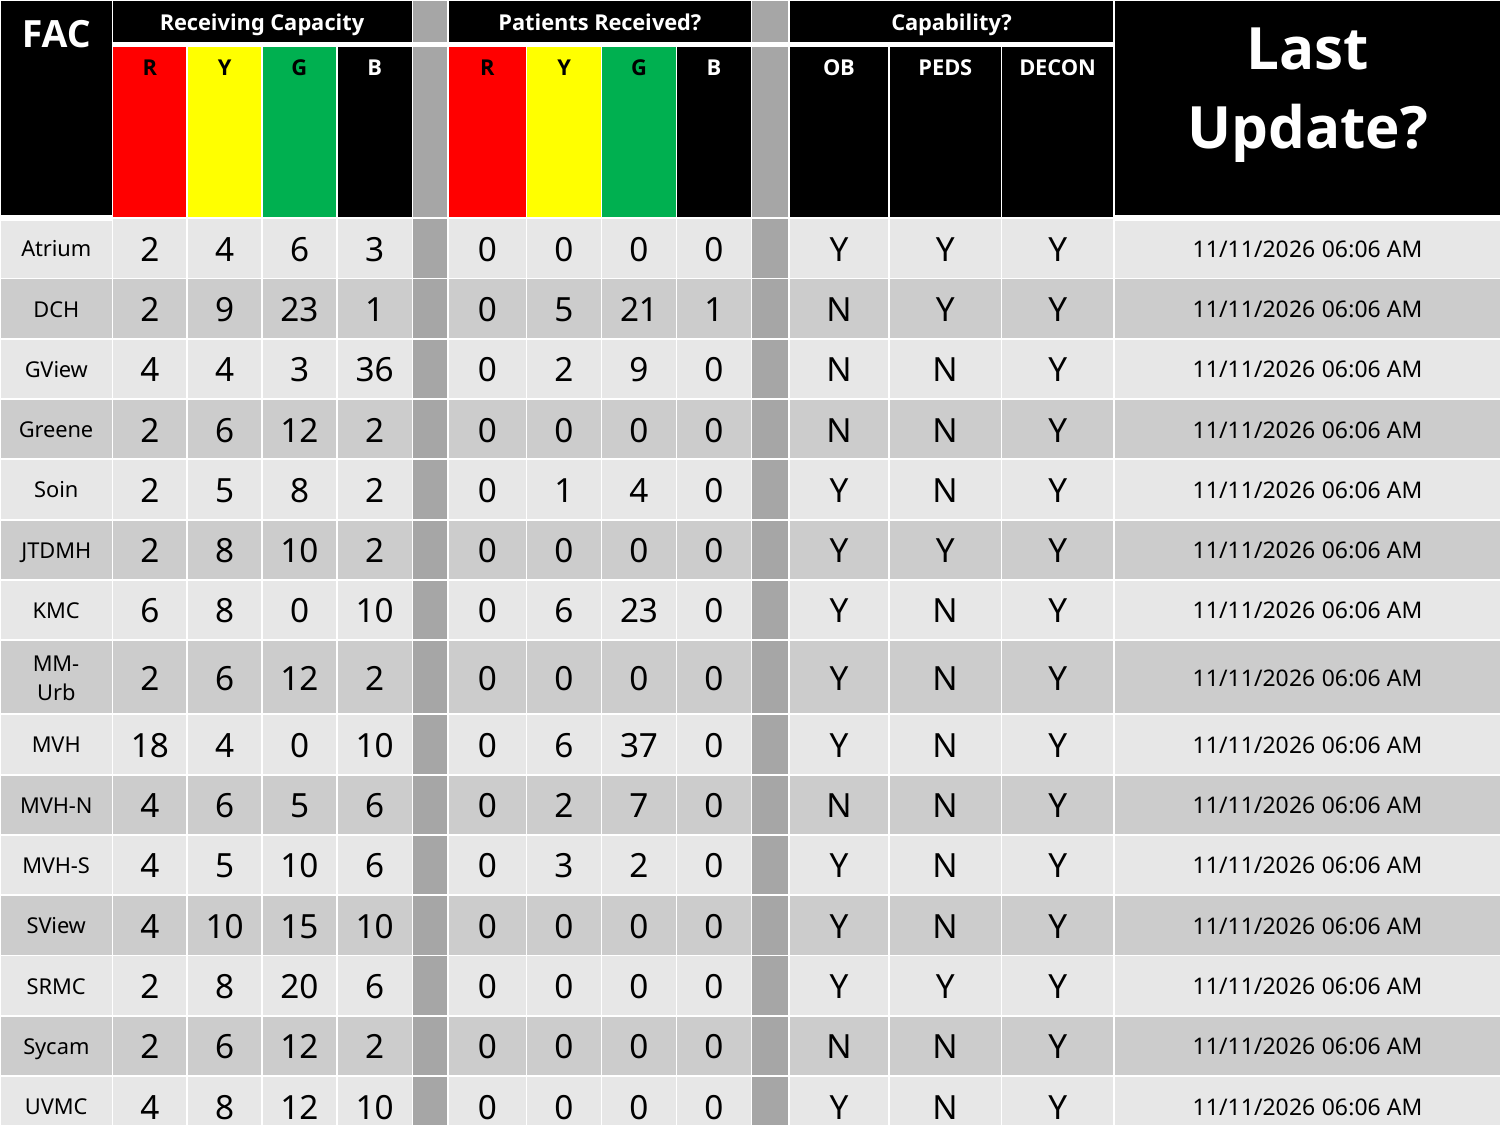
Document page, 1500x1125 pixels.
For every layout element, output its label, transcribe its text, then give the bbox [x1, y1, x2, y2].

table_cell 10 [338, 715, 412, 774]
table_cell 8 [188, 581, 261, 639]
table_cell 6 [113, 581, 186, 639]
table_cell 9/14/2022 4:42 PM [1115, 641, 1500, 713]
table_cell 0 [449, 400, 526, 458]
table_cell 8 [188, 1077, 261, 1125]
table_cell 0 [677, 1077, 751, 1125]
table_cell N [890, 836, 1001, 894]
table_cell 37 [602, 715, 676, 774]
table_cell Y [890, 279, 1001, 338]
table_cell 0 [602, 956, 676, 1015]
table_cell 2 [602, 836, 676, 894]
table_cell 0 [677, 400, 751, 458]
table_cell 12 [263, 641, 336, 713]
table_cell N [790, 279, 888, 338]
table_cell 9 [188, 279, 261, 338]
table_cell 4 [113, 1077, 186, 1125]
table_cell 1 [527, 460, 601, 519]
table_cell 6 [338, 776, 412, 834]
table_cell 0 [602, 219, 676, 278]
table_cell 0 [677, 896, 751, 955]
table_cell 0 [602, 1017, 676, 1075]
table_cell 18 [113, 715, 186, 774]
table_cell Y [1002, 956, 1113, 1015]
table_cell [413, 956, 447, 1015]
table_cell Y [1002, 776, 1113, 834]
table_cell 36 [338, 340, 412, 398]
table_cell MVH [1, 715, 112, 774]
table_cell 0 [449, 896, 526, 955]
table_cell Y [1002, 1017, 1113, 1075]
table_cell 7 [602, 776, 676, 834]
table_cell Y [1002, 641, 1113, 713]
table_cell 5 [188, 460, 261, 519]
table_cell Y [527, 47, 601, 217]
table_cell Y [1002, 521, 1113, 579]
table_cell Y [890, 521, 1001, 579]
table_cell 6 [188, 641, 261, 713]
table_cell 6 [188, 400, 261, 458]
table_cell 9/14/2022 4:42 PM [1115, 279, 1500, 338]
table_cell 2 [113, 521, 186, 579]
table_cell Y [1002, 279, 1113, 338]
table_cell 9/14/2022 4:42 PM [1115, 521, 1500, 579]
table_cell G [602, 47, 676, 217]
table_cell [413, 896, 447, 955]
table_cell 9/14/2022 4:42 PM [1115, 956, 1500, 1015]
table_cell [413, 581, 447, 639]
table_cell 2 [338, 460, 412, 519]
table_cell Y [1002, 460, 1113, 519]
table_cell 2 [527, 776, 601, 834]
table_cell 10 [338, 581, 412, 639]
table_cell [413, 521, 447, 579]
table_cell [752, 1017, 788, 1075]
table_cell KMC [1, 581, 112, 639]
table_cell 20 [263, 956, 336, 1015]
table_cell 0 [449, 521, 526, 579]
table_cell [413, 460, 447, 519]
table_cell 5 [527, 279, 601, 338]
table_cell Y [1002, 400, 1113, 458]
table_cell 0 [263, 715, 336, 774]
table_cell 1 [338, 279, 412, 338]
table_cell [752, 400, 788, 458]
table_cell Sycam [1, 1017, 112, 1075]
table_cell 2 [113, 641, 186, 713]
table_cell Y [1002, 1077, 1113, 1125]
table_cell Y [188, 47, 261, 217]
table_cell MM-Urb [1, 641, 112, 713]
table_cell G [263, 47, 336, 217]
table_cell 8 [188, 521, 261, 579]
table_cell 0 [677, 715, 751, 774]
table_cell [752, 776, 788, 834]
table_cell Y [790, 219, 888, 278]
table_cell 12 [263, 400, 336, 458]
table_cell [752, 715, 788, 774]
table_cell 2 [113, 400, 186, 458]
table_cell 4 [188, 715, 261, 774]
table_cell [752, 896, 788, 955]
table_cell N [790, 776, 888, 834]
table_cell 2 [113, 460, 186, 519]
table_cell 2 [338, 400, 412, 458]
table_cell 2 [113, 279, 186, 338]
table_cell 2 [338, 641, 412, 713]
table_cell OB [790, 47, 888, 217]
table_cell [413, 279, 447, 338]
table_cell 0 [677, 956, 751, 1015]
table_cell 23 [602, 581, 676, 639]
table_cell 0 [527, 521, 601, 579]
table_cell 8 [263, 460, 336, 519]
table_cell [752, 581, 788, 639]
table_cell R [113, 47, 186, 217]
table_cell 10 [263, 836, 336, 894]
table_cell 0 [527, 219, 601, 278]
table_cell 6 [188, 776, 261, 834]
table_cell 0 [527, 400, 601, 458]
table_cell 10 [338, 1077, 412, 1125]
table_cell N [890, 1077, 1001, 1125]
table_cell [413, 836, 447, 894]
table_cell 0 [602, 521, 676, 579]
table_cell DECON [1002, 47, 1113, 217]
table_cell Y [1002, 581, 1113, 639]
table_header Last Update? [1115, 1, 1500, 215]
table_cell 3 [263, 340, 336, 398]
table_cell 4 [602, 460, 676, 519]
table_cell 0 [677, 219, 751, 278]
table_cell 0 [527, 956, 601, 1015]
table_cell 0 [602, 1077, 676, 1125]
table_cell Y [890, 219, 1001, 278]
table_cell Y [1002, 219, 1113, 278]
table_cell Atrium [1, 221, 112, 278]
table_cell [413, 1077, 447, 1125]
table_cell [413, 776, 447, 834]
table_cell 9/14/2022 4:42 PM [1115, 715, 1500, 774]
table_cell [413, 340, 447, 398]
table_cell 4 [188, 340, 261, 398]
table_cell [413, 641, 447, 713]
table_cell Greene [1, 400, 112, 458]
table_header [752, 1, 788, 42]
table_header Capability? [790, 1, 1113, 42]
table_cell N [790, 1017, 888, 1075]
table_cell N [790, 400, 888, 458]
table_cell 0 [527, 641, 601, 713]
table_cell 0 [449, 340, 526, 398]
table_cell [413, 47, 447, 217]
table_cell Soin [1, 460, 112, 519]
table_cell 0 [449, 836, 526, 894]
table_cell Y [790, 836, 888, 894]
table_cell 2 [338, 1017, 412, 1075]
table_cell 3 [527, 836, 601, 894]
table_cell MVH-N [1, 776, 112, 834]
table_cell [752, 521, 788, 579]
table_cell 6 [338, 956, 412, 1015]
table_cell 2 [527, 340, 601, 398]
table_cell Y [1002, 340, 1113, 398]
table_cell [752, 1077, 788, 1125]
table_cell 0 [677, 836, 751, 894]
table_cell 2 [113, 1017, 186, 1075]
table_header Patients Received? [449, 1, 751, 42]
table_cell Y [1002, 836, 1113, 894]
table_cell 0 [677, 521, 751, 579]
table_cell 9/14/2022 4:42 PM [1115, 1077, 1500, 1125]
table_cell 0 [449, 1077, 526, 1125]
table_cell MVH-S [1, 836, 112, 894]
table_cell PEDS [890, 47, 1001, 217]
table_cell N [790, 340, 888, 398]
table_cell 6 [188, 1017, 261, 1075]
table_cell Y [790, 641, 888, 713]
table_cell 4 [113, 836, 186, 894]
table_cell 2 [338, 521, 412, 579]
table_cell 10 [263, 521, 336, 579]
table_cell 4 [113, 776, 186, 834]
table_cell Y [790, 715, 888, 774]
table_cell Y [790, 521, 888, 579]
table_cell N [890, 340, 1001, 398]
table_cell [752, 279, 788, 338]
table_cell 0 [449, 641, 526, 713]
table_cell 0 [449, 956, 526, 1015]
table_cell Y [1002, 896, 1113, 955]
table_cell [413, 1017, 447, 1075]
table_cell Y [790, 956, 888, 1015]
table_cell 0 [449, 279, 526, 338]
table_cell 9/14/2022 4:42 PM [1115, 340, 1500, 398]
table_header [413, 1, 447, 42]
table_cell 0 [449, 715, 526, 774]
table_cell 1 [677, 279, 751, 338]
table_cell 4 [188, 219, 261, 278]
table_cell [752, 47, 788, 217]
table_cell 9/14/2022 4:42 PM [1115, 1017, 1500, 1075]
table_cell 10 [188, 896, 261, 955]
table_cell 6 [338, 836, 412, 894]
table_cell 23 [263, 279, 336, 338]
table_cell N [890, 776, 1001, 834]
table_cell R [449, 47, 526, 217]
table_cell SView [1, 896, 112, 955]
table_cell B [338, 47, 412, 217]
table_cell 9/14/2022 4:42 PM [1115, 460, 1500, 519]
table_cell B [677, 47, 751, 217]
table_cell Y [790, 1077, 888, 1125]
table_header Receiving Capacity [113, 1, 412, 42]
table_cell 9/14/2022 4:42 PM [1115, 400, 1500, 458]
table_cell 15 [263, 896, 336, 955]
table_cell 0 [677, 1017, 751, 1075]
table_cell 6 [527, 715, 601, 774]
table_cell 0 [449, 581, 526, 639]
table_cell [413, 400, 447, 458]
table_cell [752, 219, 788, 278]
table_cell 9/14/2022 4:42 PM [1115, 776, 1500, 834]
table_cell N [890, 581, 1001, 639]
table_cell SRMC [1, 956, 112, 1015]
table_cell 4 [113, 340, 186, 398]
table_cell 0 [602, 896, 676, 955]
table_cell 5 [263, 776, 336, 834]
table_cell [413, 715, 447, 774]
table_cell 2 [113, 219, 186, 278]
table_cell Y [890, 956, 1001, 1015]
table_cell 6 [263, 219, 336, 278]
table_cell 0 [449, 219, 526, 278]
table_cell [413, 219, 447, 278]
table_cell 21 [602, 279, 676, 338]
table_cell 12 [263, 1017, 336, 1075]
table_cell 8 [188, 956, 261, 1015]
table_header FAC [1, 1, 112, 215]
table_cell 2 [113, 956, 186, 1015]
table_cell N [890, 641, 1001, 713]
table_cell 0 [677, 641, 751, 713]
table_cell 0 [677, 776, 751, 834]
table_cell N [890, 1017, 1001, 1075]
table_cell 10 [338, 896, 412, 955]
table_cell N [890, 896, 1001, 955]
table_cell [752, 460, 788, 519]
table_cell [752, 956, 788, 1015]
table_cell 3 [338, 219, 412, 278]
table_cell 9/14/2022 4:42 PM [1115, 581, 1500, 639]
table_cell 0 [677, 581, 751, 639]
table_cell Y [790, 581, 888, 639]
table_cell 0 [602, 641, 676, 713]
table_cell Y [790, 896, 888, 955]
table_cell 0 [677, 340, 751, 398]
table_cell 6 [527, 581, 601, 639]
table_cell 0 [527, 896, 601, 955]
table_cell 0 [527, 1077, 601, 1125]
table_cell N [890, 715, 1001, 774]
table_cell Y [790, 460, 888, 519]
table_cell 5 [188, 836, 261, 894]
table_cell N [890, 400, 1001, 458]
table_cell 4 [113, 896, 186, 955]
table_cell 0 [449, 1017, 526, 1075]
table_cell 0 [527, 1017, 601, 1075]
table_cell 9/14/2022 4:42 PM [1115, 836, 1500, 894]
table_cell UVMC [1, 1077, 112, 1125]
table_cell 0 [449, 776, 526, 834]
table_cell 9/14/2022 4:42 PM [1115, 896, 1500, 955]
table_cell DCH [1, 279, 112, 338]
table_cell [752, 641, 788, 713]
table_cell 9/14/2022 4:42 PM [1115, 221, 1500, 278]
table_cell 0 [263, 581, 336, 639]
table_cell N [890, 460, 1001, 519]
table_cell Y [1002, 715, 1113, 774]
table_cell 0 [449, 460, 526, 519]
table_cell JTDMH [1, 521, 112, 579]
table_cell [752, 340, 788, 398]
table_cell GView [1, 340, 112, 398]
table_cell 0 [677, 460, 751, 519]
table_cell [752, 836, 788, 894]
table_cell 12 [263, 1077, 336, 1125]
table_cell 9 [602, 340, 676, 398]
table_cell 0 [602, 400, 676, 458]
